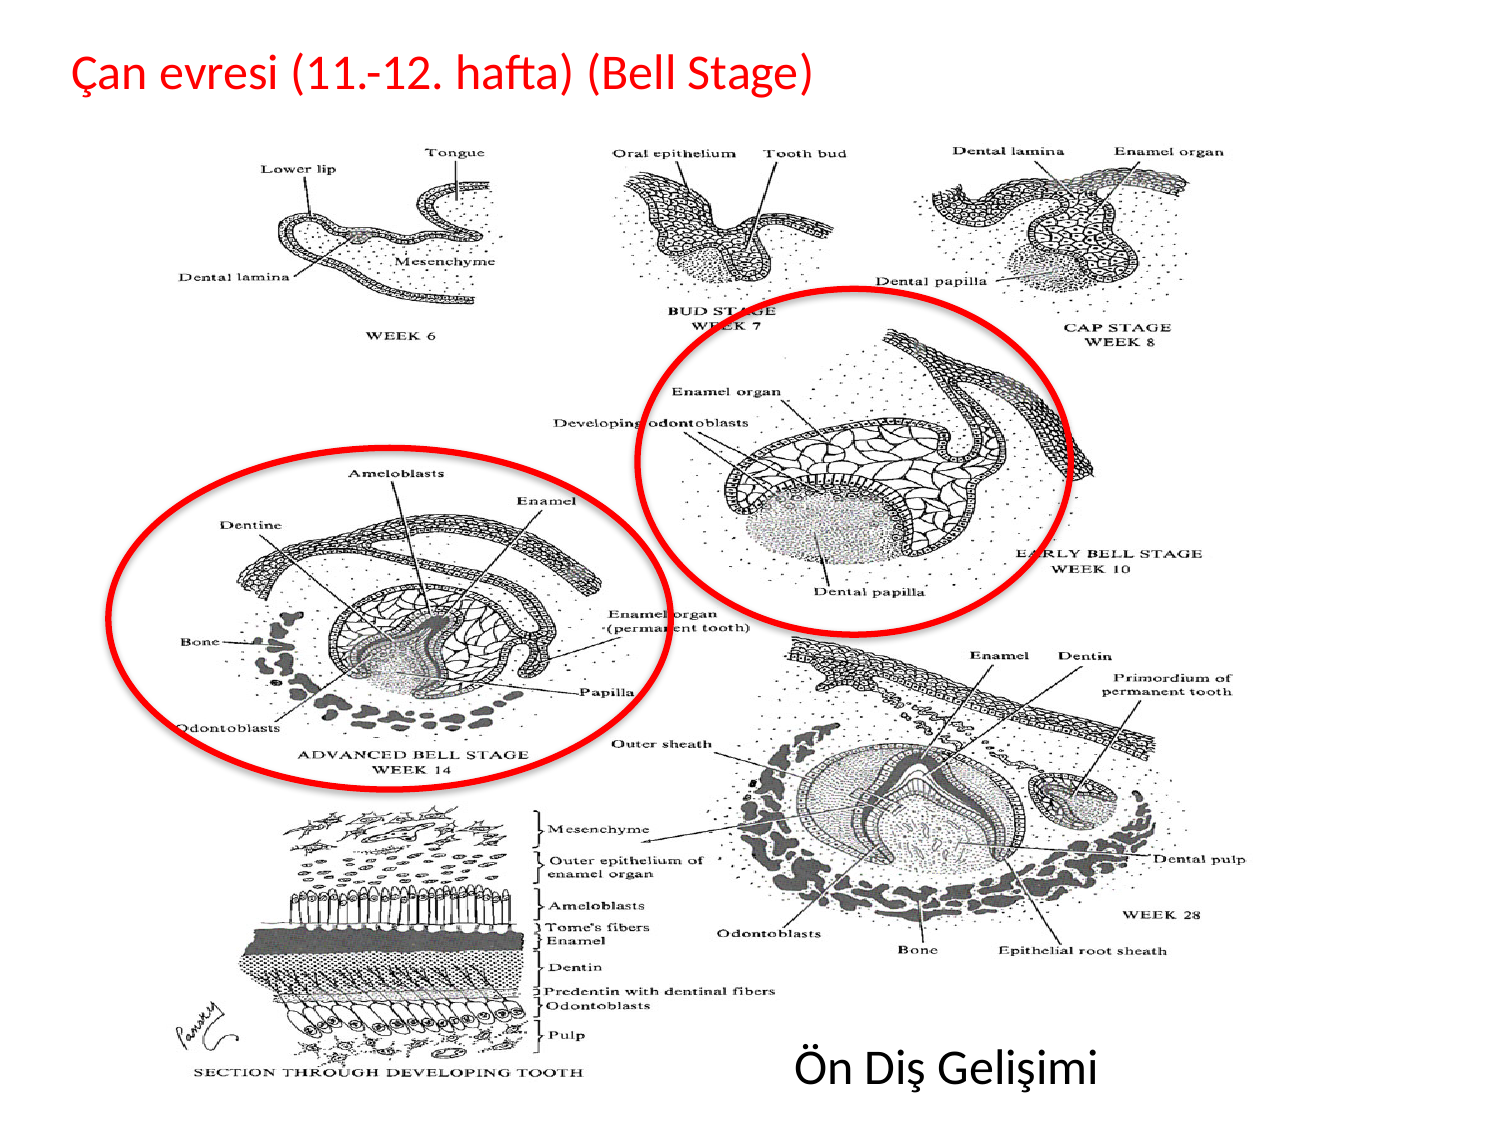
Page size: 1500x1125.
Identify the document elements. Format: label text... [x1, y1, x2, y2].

picture [105, 113, 1364, 1099]
title Çan evresi (11.-12. hafta) (Bell Stage) [56, 24, 1407, 115]
